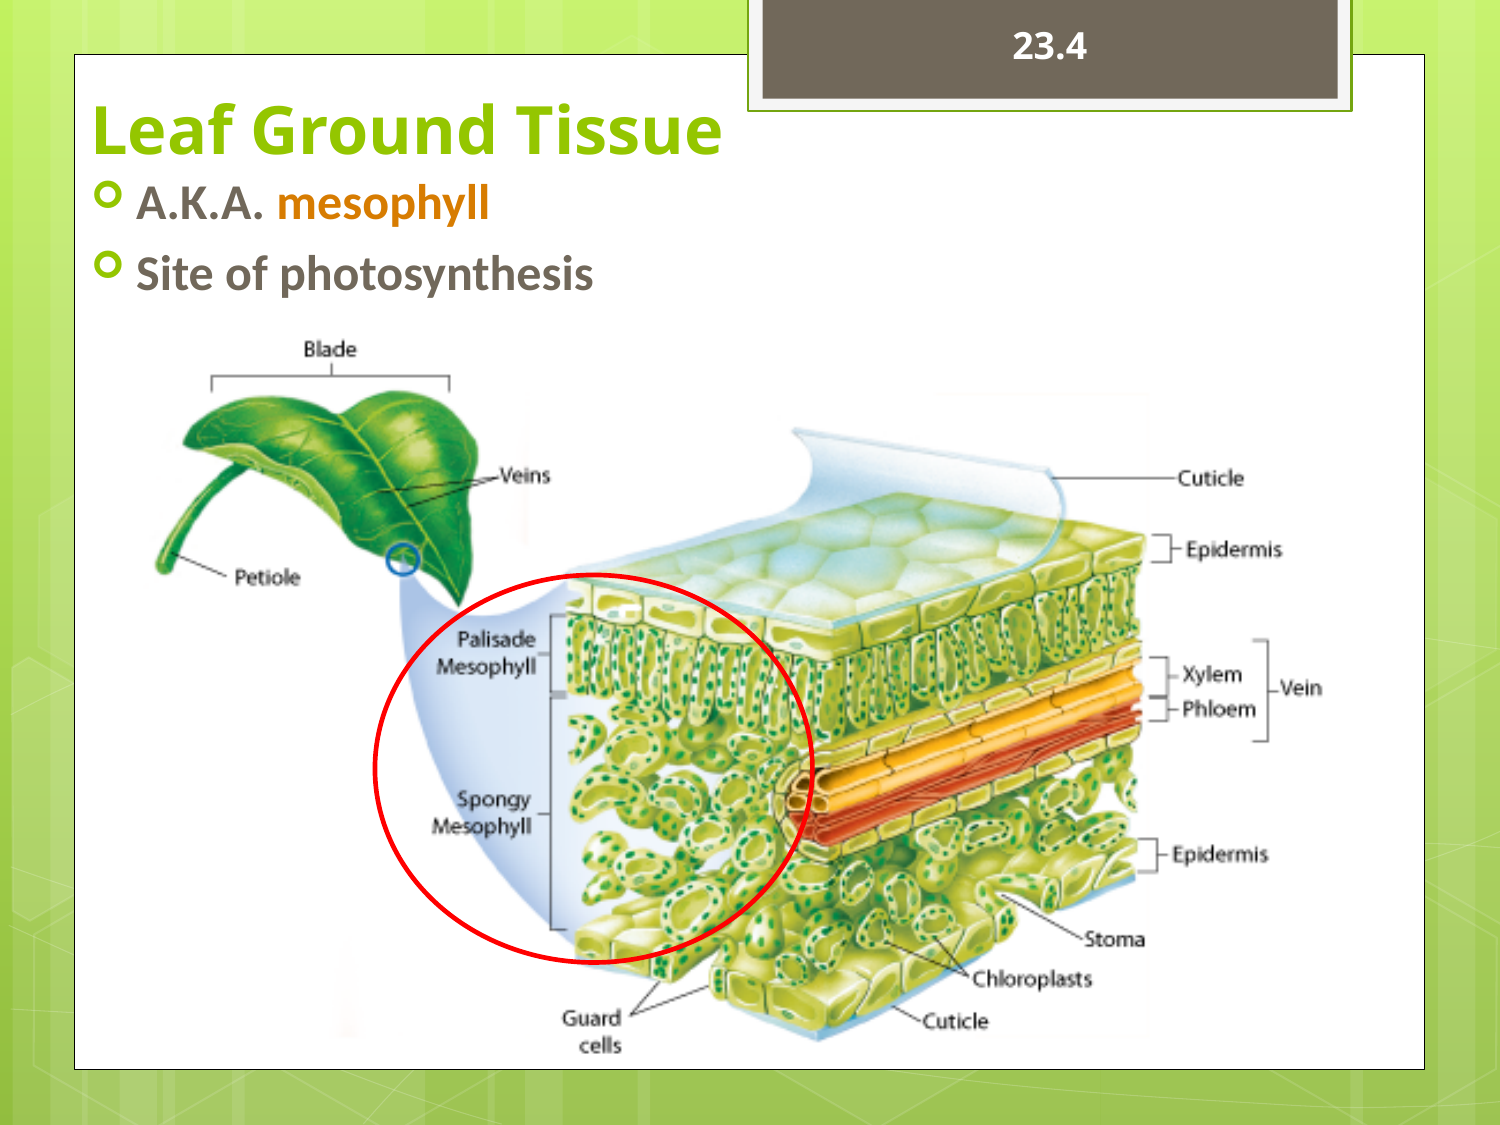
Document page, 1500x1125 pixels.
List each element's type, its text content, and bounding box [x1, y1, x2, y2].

list A.K.A. mesophyll Site of photosynthesis [64, 162, 1403, 1000]
text_box 23.4 [924, 14, 1175, 75]
picture [141, 337, 1326, 1062]
title Leaf Ground Tissue [75, 0, 1228, 162]
